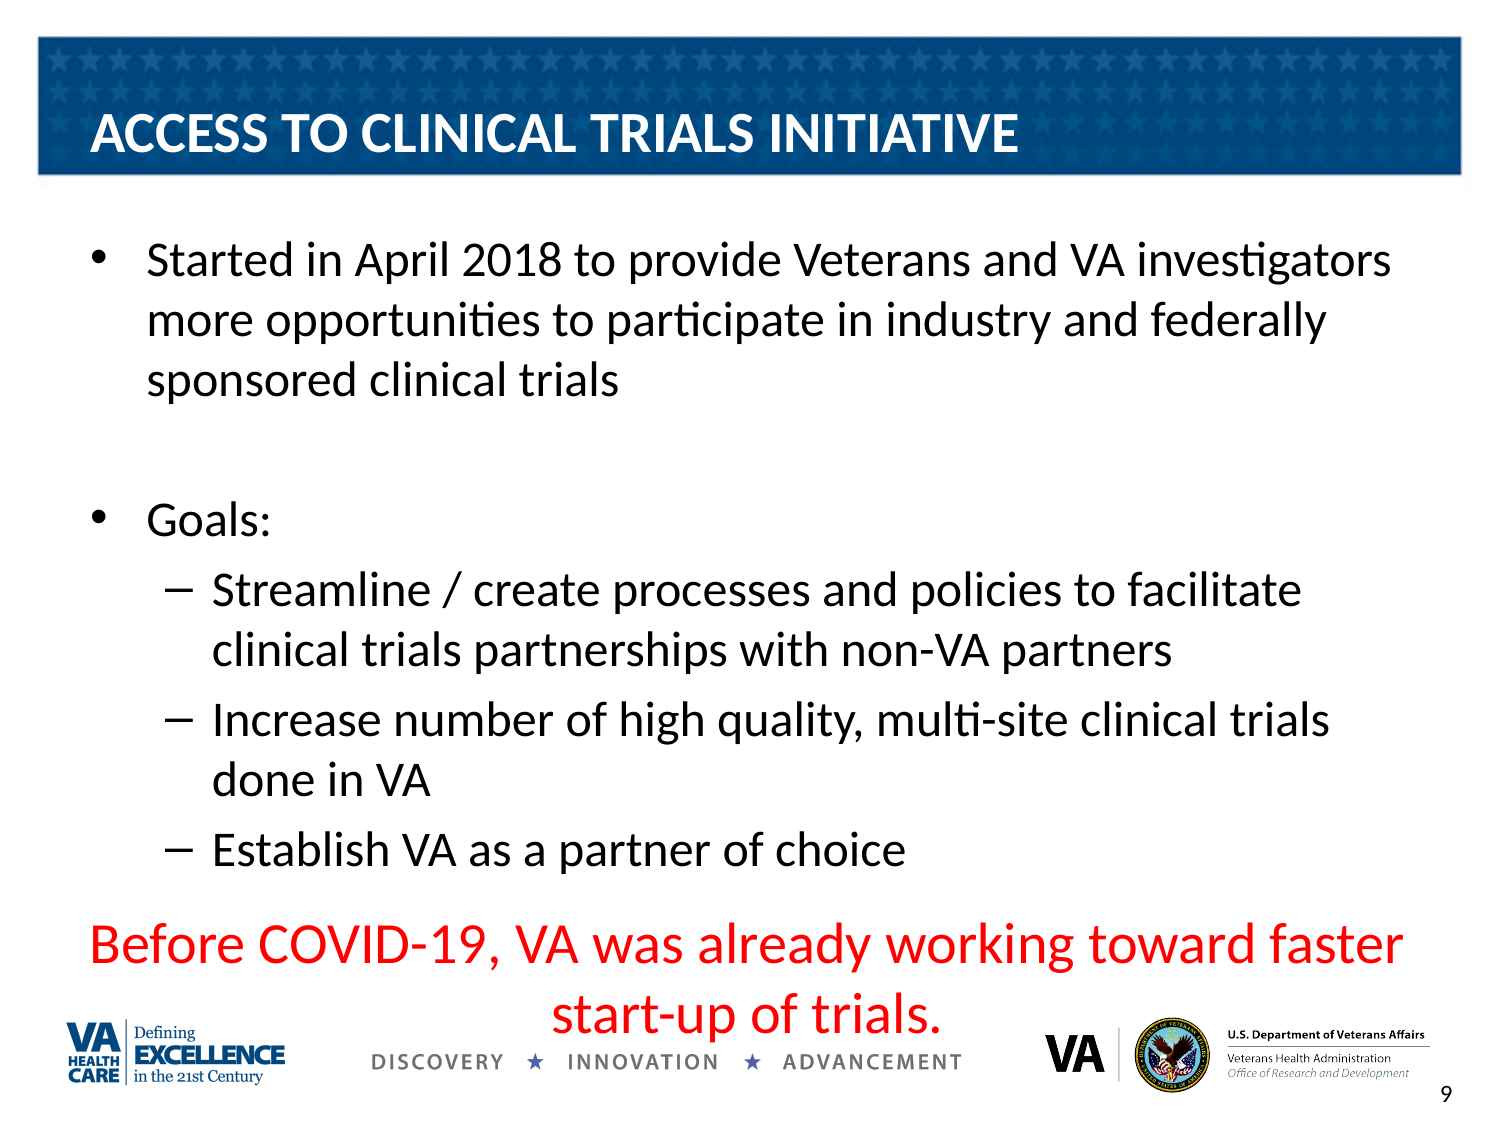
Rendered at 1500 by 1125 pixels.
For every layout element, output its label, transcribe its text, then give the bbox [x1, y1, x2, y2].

picture [0, 0, 1500, 195]
title ACCESS TO CLINICAL TRIALS INITIATIVE [75, 45, 1425, 172]
list Started in April 2018 to provide Veterans and VA investigators more opportunities to participate in industry and federally sponsored clinical trials Goals: Streamline / create processes and policies to facilitate clinical trials partnerships with non-VA partners Increase number of high quality, multi-site clinical trials done in VA Establish VA as a partner of choice [75, 218, 1425, 897]
text_box Before COVID-19, VA was already working toward faster start-up of trials. [34, 897, 1461, 1053]
picture [1045, 1053, 1430, 1095]
picture [362, 1053, 971, 1078]
picture [59, 1053, 285, 1092]
